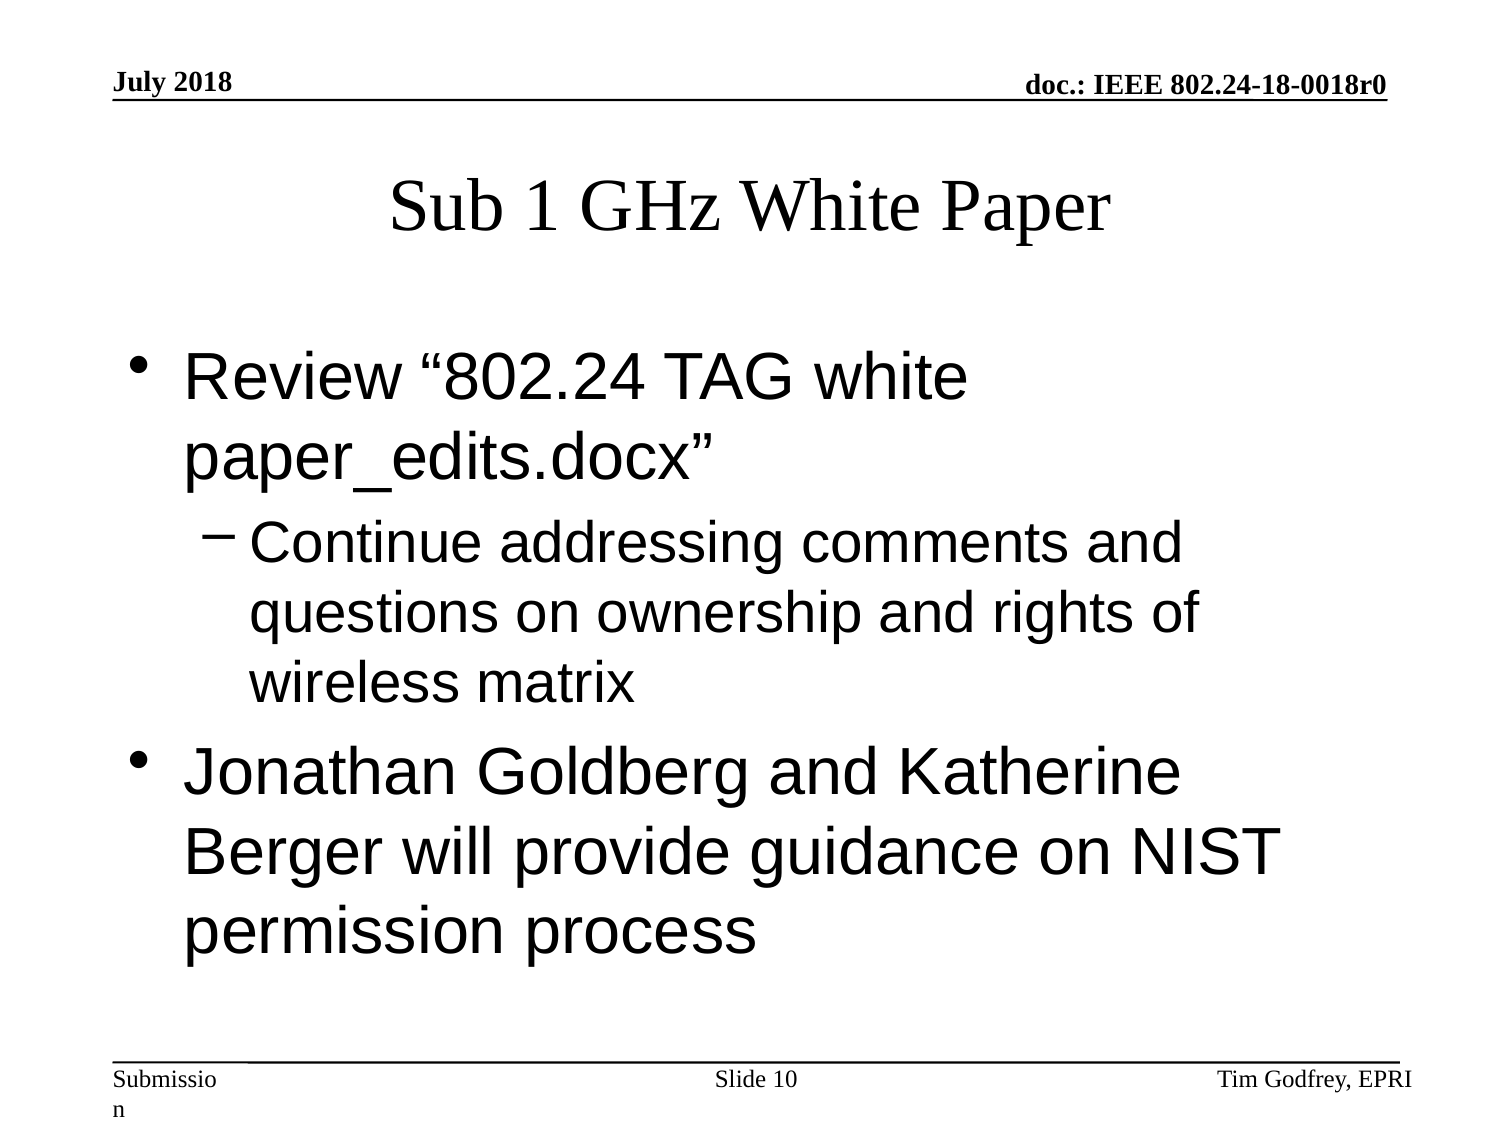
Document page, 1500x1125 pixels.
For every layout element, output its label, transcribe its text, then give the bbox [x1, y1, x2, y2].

title Sub 1 GHz White Paper [112, 112, 1388, 288]
list Review “802.24 TAG white paper_edits.docx” Continue addressing comments and questions on ownership and rights of wireless matrix Jonathan Goldberg and Katherine Berger will provide guidance on NIST permission process [112, 324, 1388, 1000]
footer Tim Godfrey, EPRI [900, 1062, 1413, 1093]
slide_number Slide 10 [712, 1062, 800, 1093]
